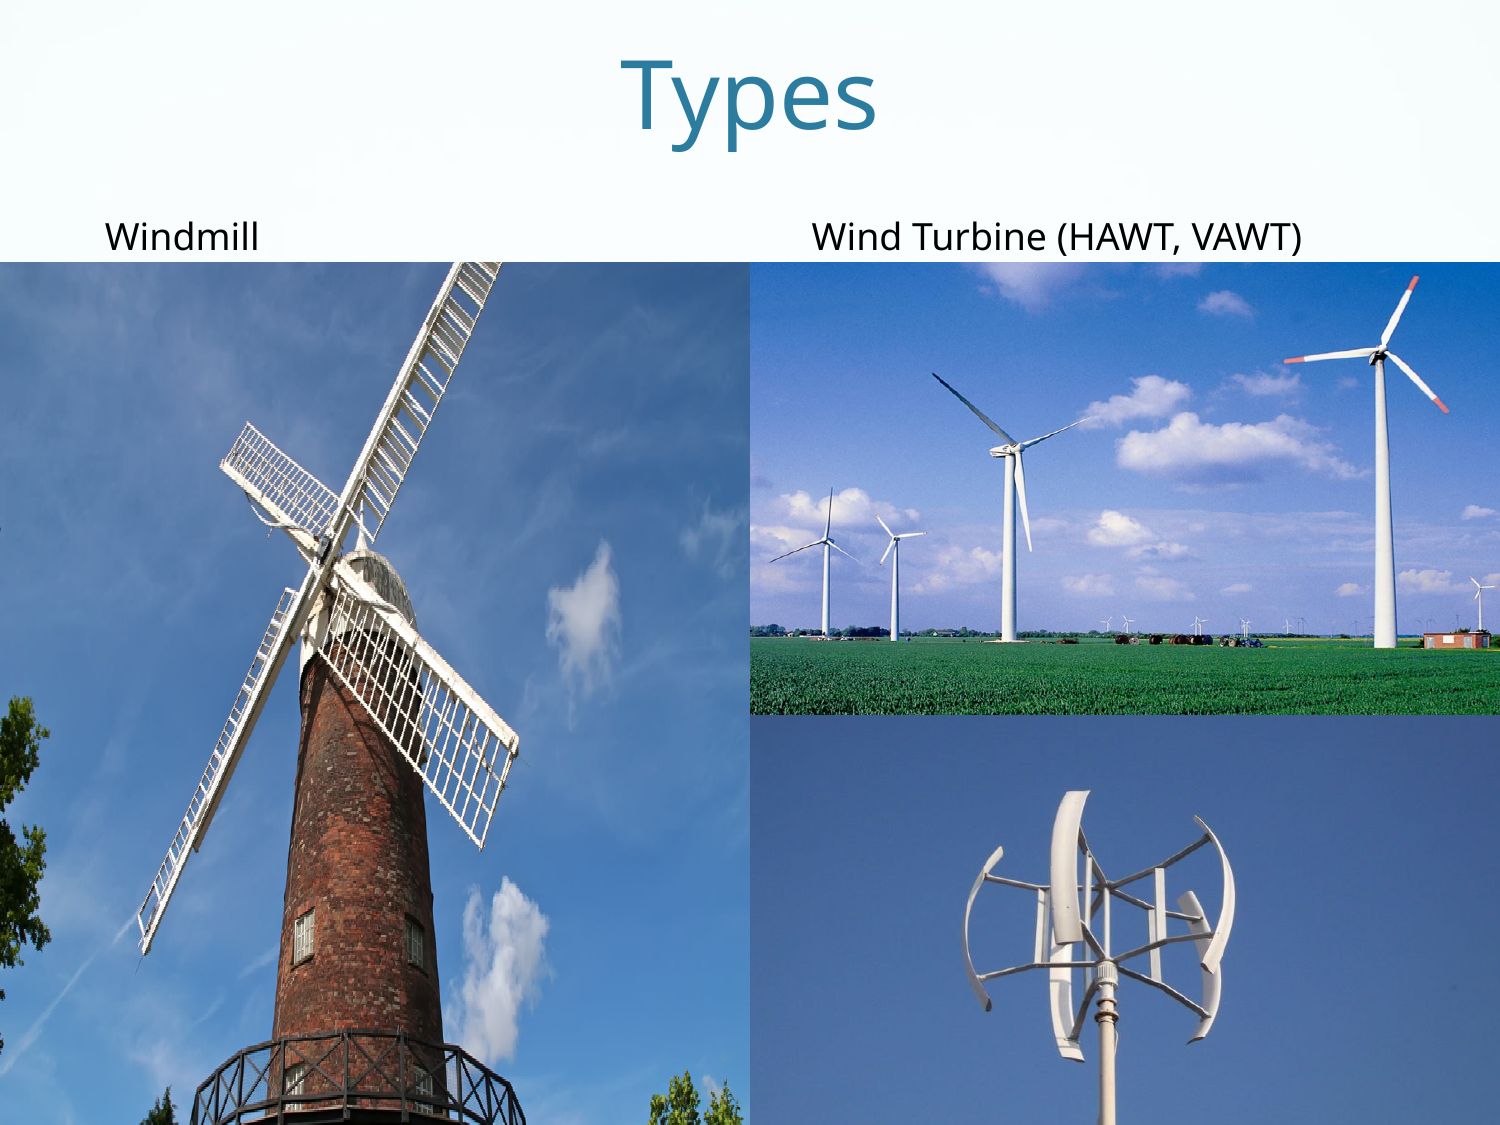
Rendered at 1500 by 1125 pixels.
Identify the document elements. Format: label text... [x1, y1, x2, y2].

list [0, 261, 748, 1125]
text_box Wind Turbine (HAWT, VAWT) [796, 205, 1410, 259]
picture [749, 261, 1500, 1125]
title Types [90, 17, 1410, 157]
text_box Windmill [90, 205, 610, 259]
